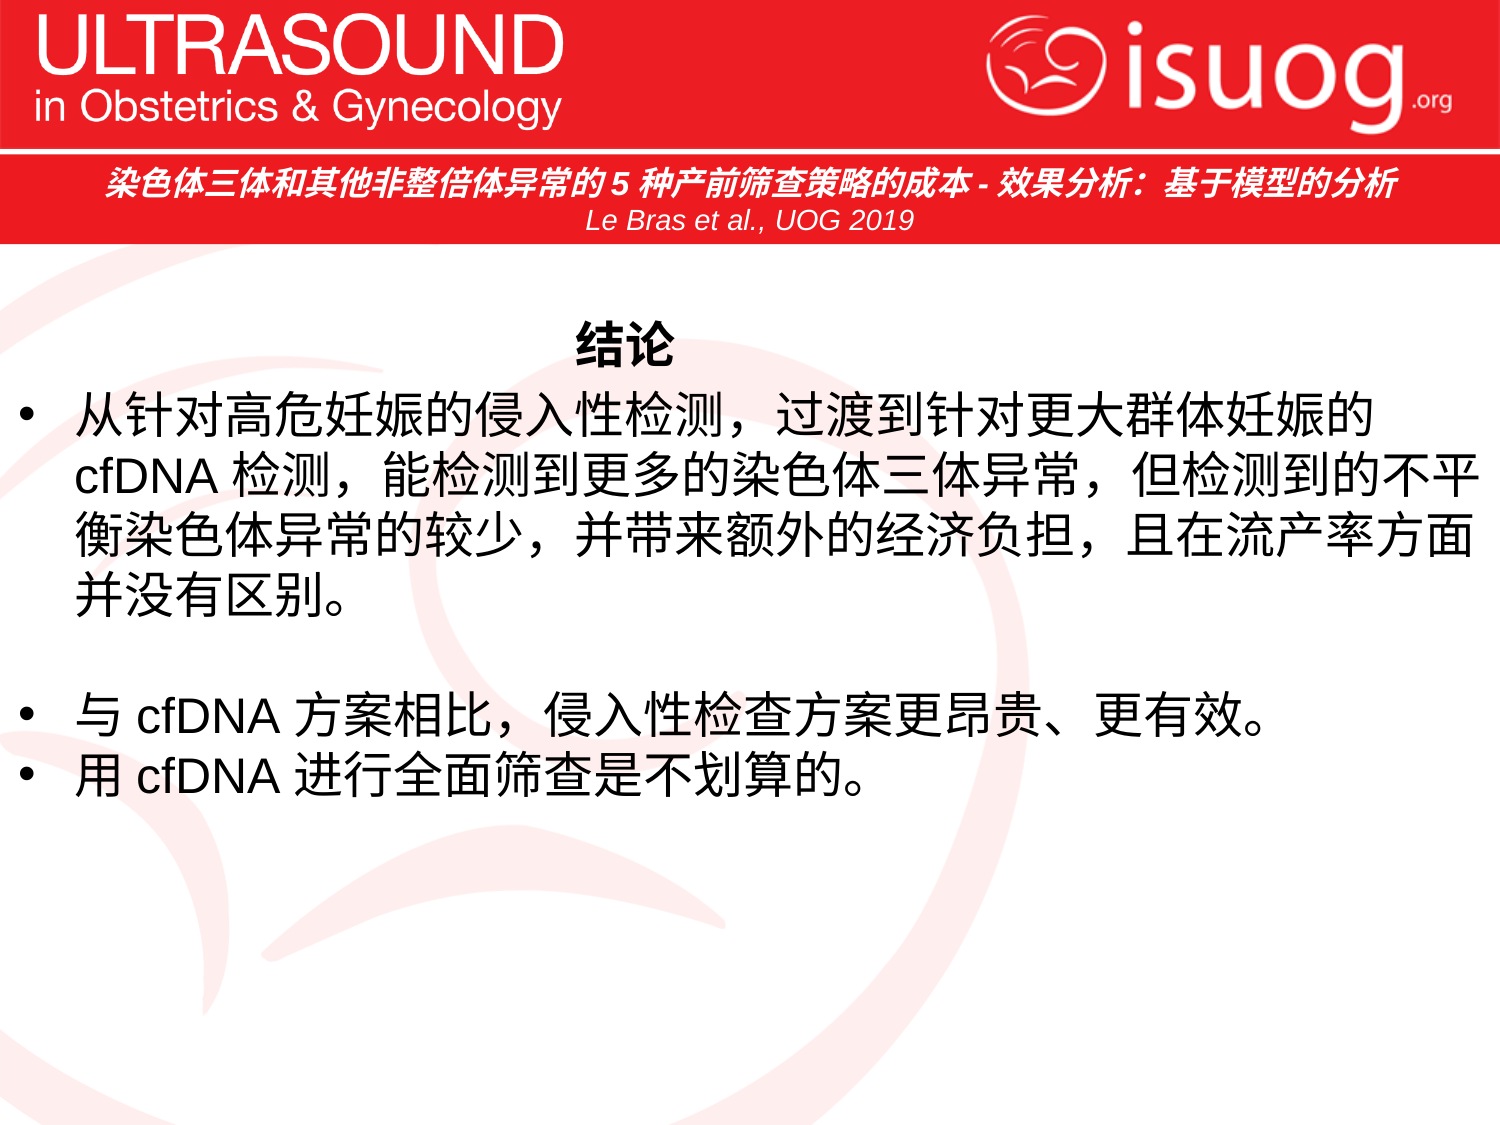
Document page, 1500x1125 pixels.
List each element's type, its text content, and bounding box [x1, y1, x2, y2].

text_box 从针对高危妊娠的侵入性检测，过渡到针对更大群体妊娠的cfDNA检测，能检测到更多的染色体三体异常，但检测到的不平衡染色体异常的较少，并带来额外的经济负担，且在流产率方面并没有区别。 与cfDNA方案相比，侵入性检查方案更昂贵、更有效。 用cfDNA进行全面筛查是不划算的。 [3, 376, 1500, 812]
text_box 染色体三体和其他非整倍体异常的5种产前筛查策略的成本-效果分析：基于模型的分析 Le Bras et al., UOG 2019 [0, 156, 1500, 245]
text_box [0, 0, 1500, 150]
text_box 结论 [560, 306, 1347, 376]
picture [0, 245, 1500, 1125]
picture [0, 150, 1500, 154]
